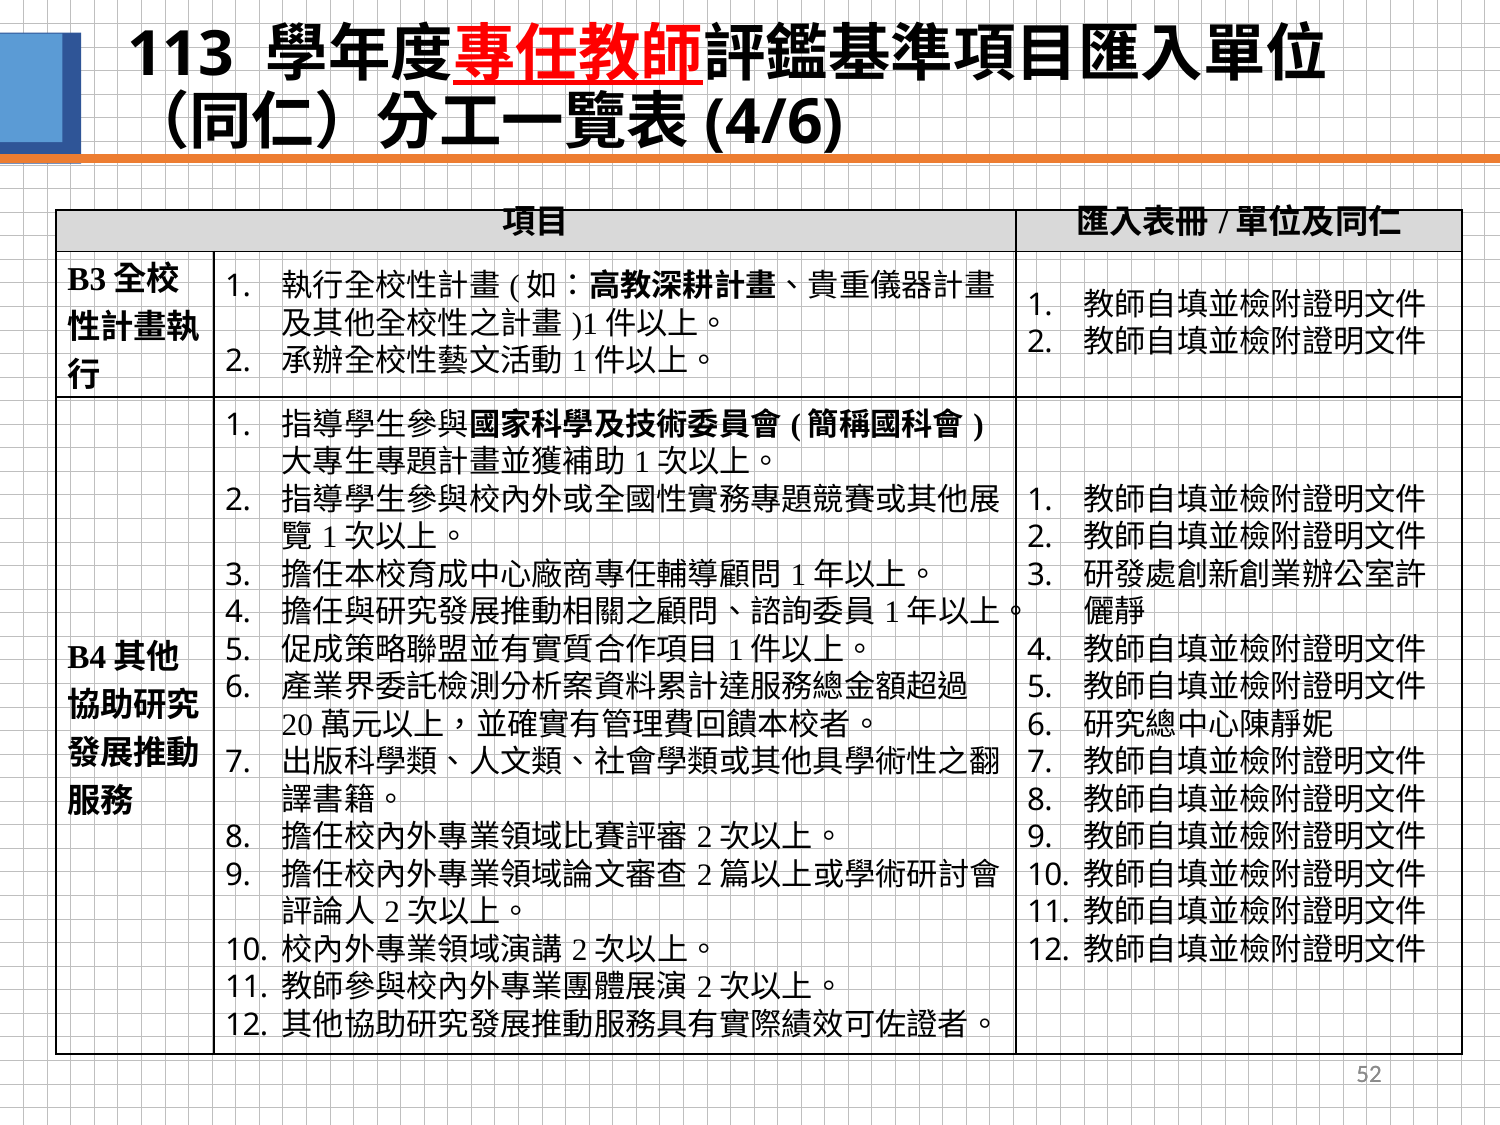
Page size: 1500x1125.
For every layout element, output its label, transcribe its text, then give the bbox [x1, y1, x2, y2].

table_cell 指導學生參與國家科學及技術委員會(簡稱國科會)大專生專題計畫並獲補助1次以上。 指導學生參與校內外或全國性實務專題競賽或其他展覽1次以上。 擔任本校育成中心廠商專任輔導顧問1年以上。 擔任與研究發展推動相關之顧問、諮詢委員1年以上。 促成策略聯盟並有實質合作項目1件以上。 產業界委託檢測分析案資料累計達服務總金額超過20萬元以上，並確實有管理費回饋本校者。 出版科學類、人文類、社會學類或其他具學術性之翻譯書籍。 擔任校內外專業領域比賽評審2次以上。 擔任校內外專業領域論文審查2篇以上或學術研討會評論人2次以上。 校內外專業領域演講2次以上。 教師參與校內外專業團體展演2次以上。 其他協助研究發展推動服務具有實際績效可佐證者。 [215, 398, 1015, 1053]
title 113 學年度專任教師評鑑基準項目匯入單位（同仁）分工一覽表(4/6) [112, 19, 1406, 160]
table_cell B4其他協助研究發展推動服務 [57, 398, 213, 1053]
table_cell B3全校性計畫執行 [57, 252, 213, 396]
table_header 匯入表冊/單位及同仁 [1017, 211, 1461, 251]
table_cell 教師自填並檢附證明文件 教師自填並檢附證明文件 研發處創新創業辦公室許儷靜 教師自填並檢附證明文件 教師自填並檢附證明文件 研究總中心陳靜妮 教師自填並檢附證明文件 教師自填並檢附證明文件 教師自填並檢附證明文件 教師自填並檢附證明文件 教師自填並檢附證明文件 教師自填並檢附證明文件 [1017, 398, 1461, 1053]
table_header 項目 [57, 211, 1015, 251]
table_cell 執行全校性計畫(如：高教深耕計畫、貴重儀器計畫及其他全校性之計畫)1件以上。 承辦全校性藝文活動1件以上。 [215, 252, 1015, 396]
slide_number 52 [1059, 1055, 1397, 1103]
table_cell 教師自填並檢附證明文件 教師自填並檢附證明文件 [1017, 252, 1461, 396]
